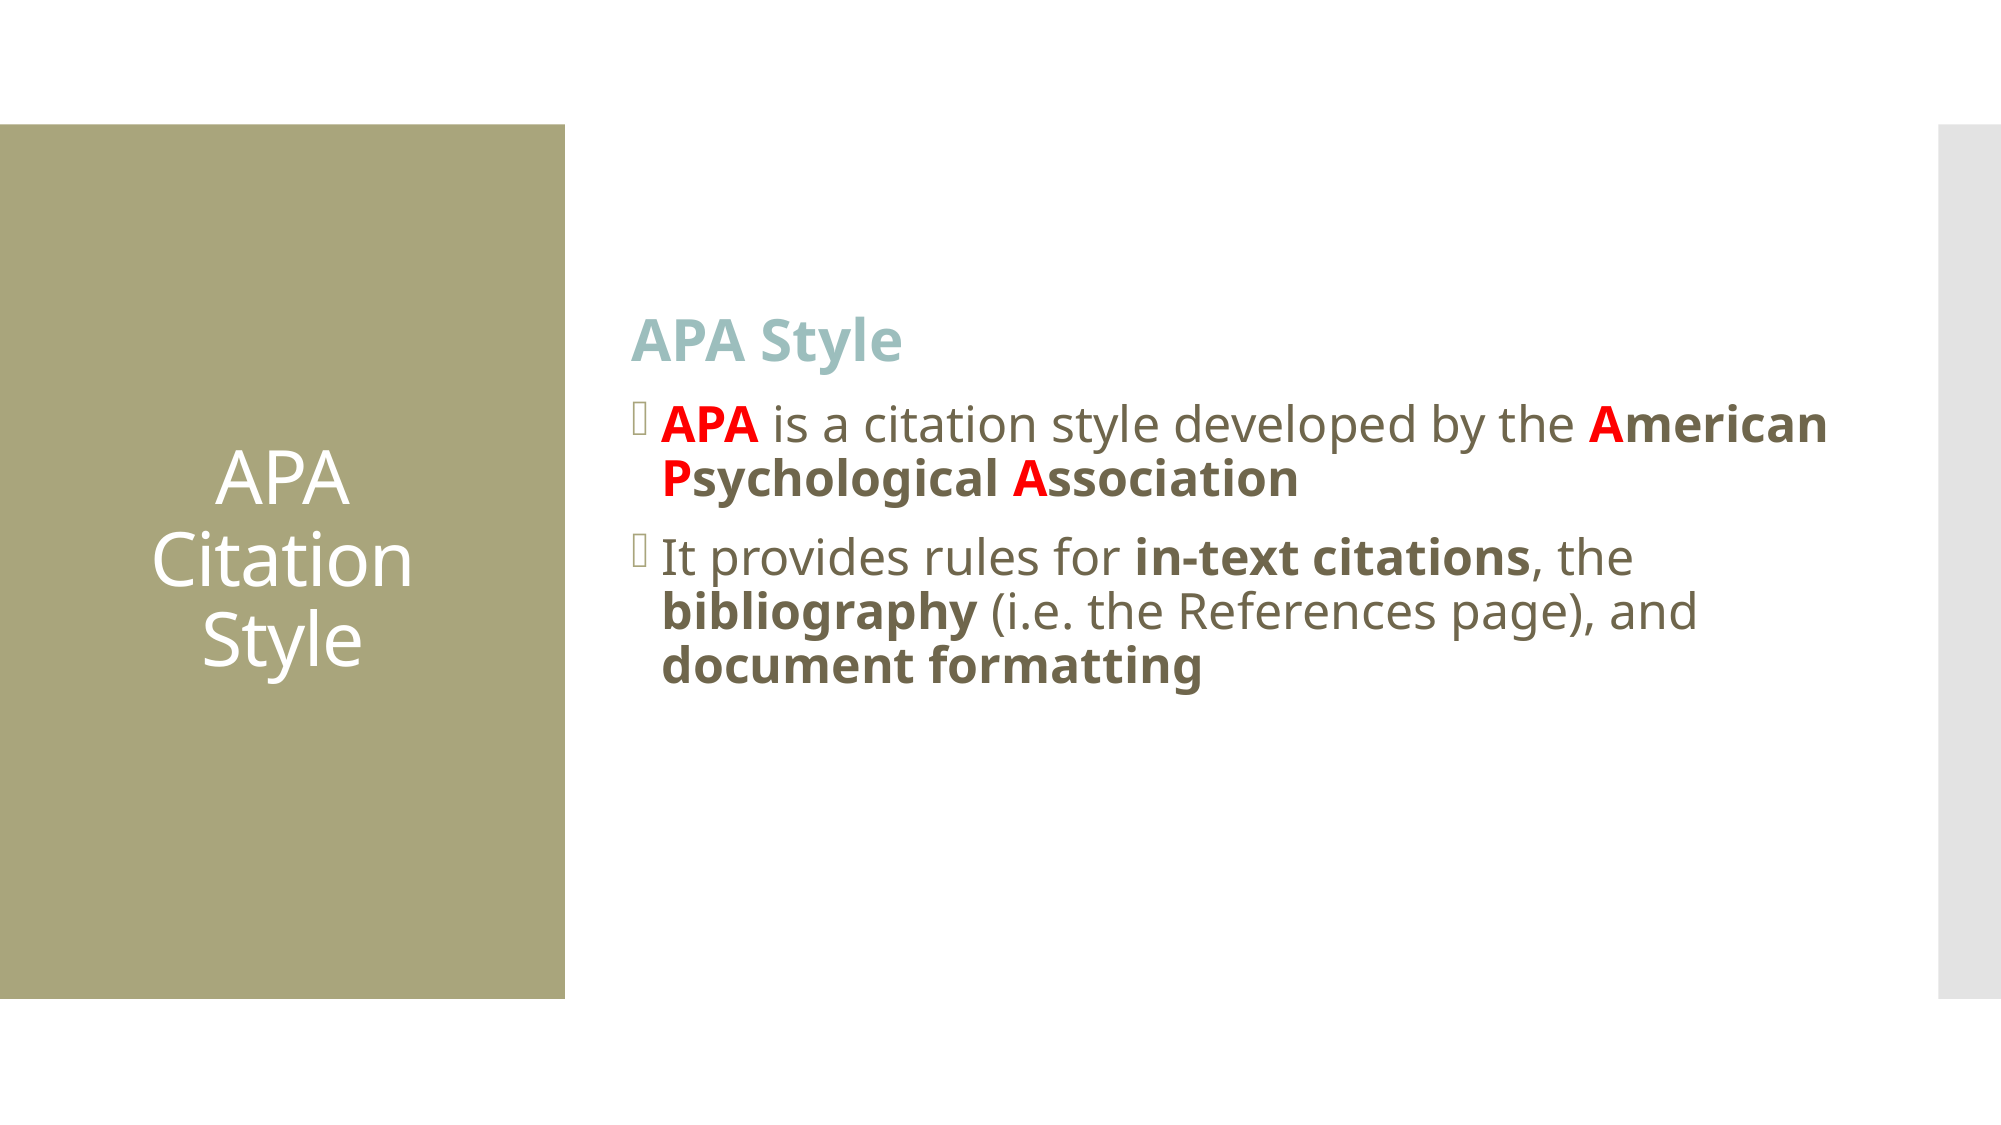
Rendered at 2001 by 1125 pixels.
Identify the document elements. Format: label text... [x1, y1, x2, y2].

title APA Citation Style [41, 184, 525, 940]
list APA Style APA is a citation style developed by the American Psychological Association It provides rules for in-text citations, the bibliography (i.e. the References page), and document formatting [616, 296, 1868, 789]
